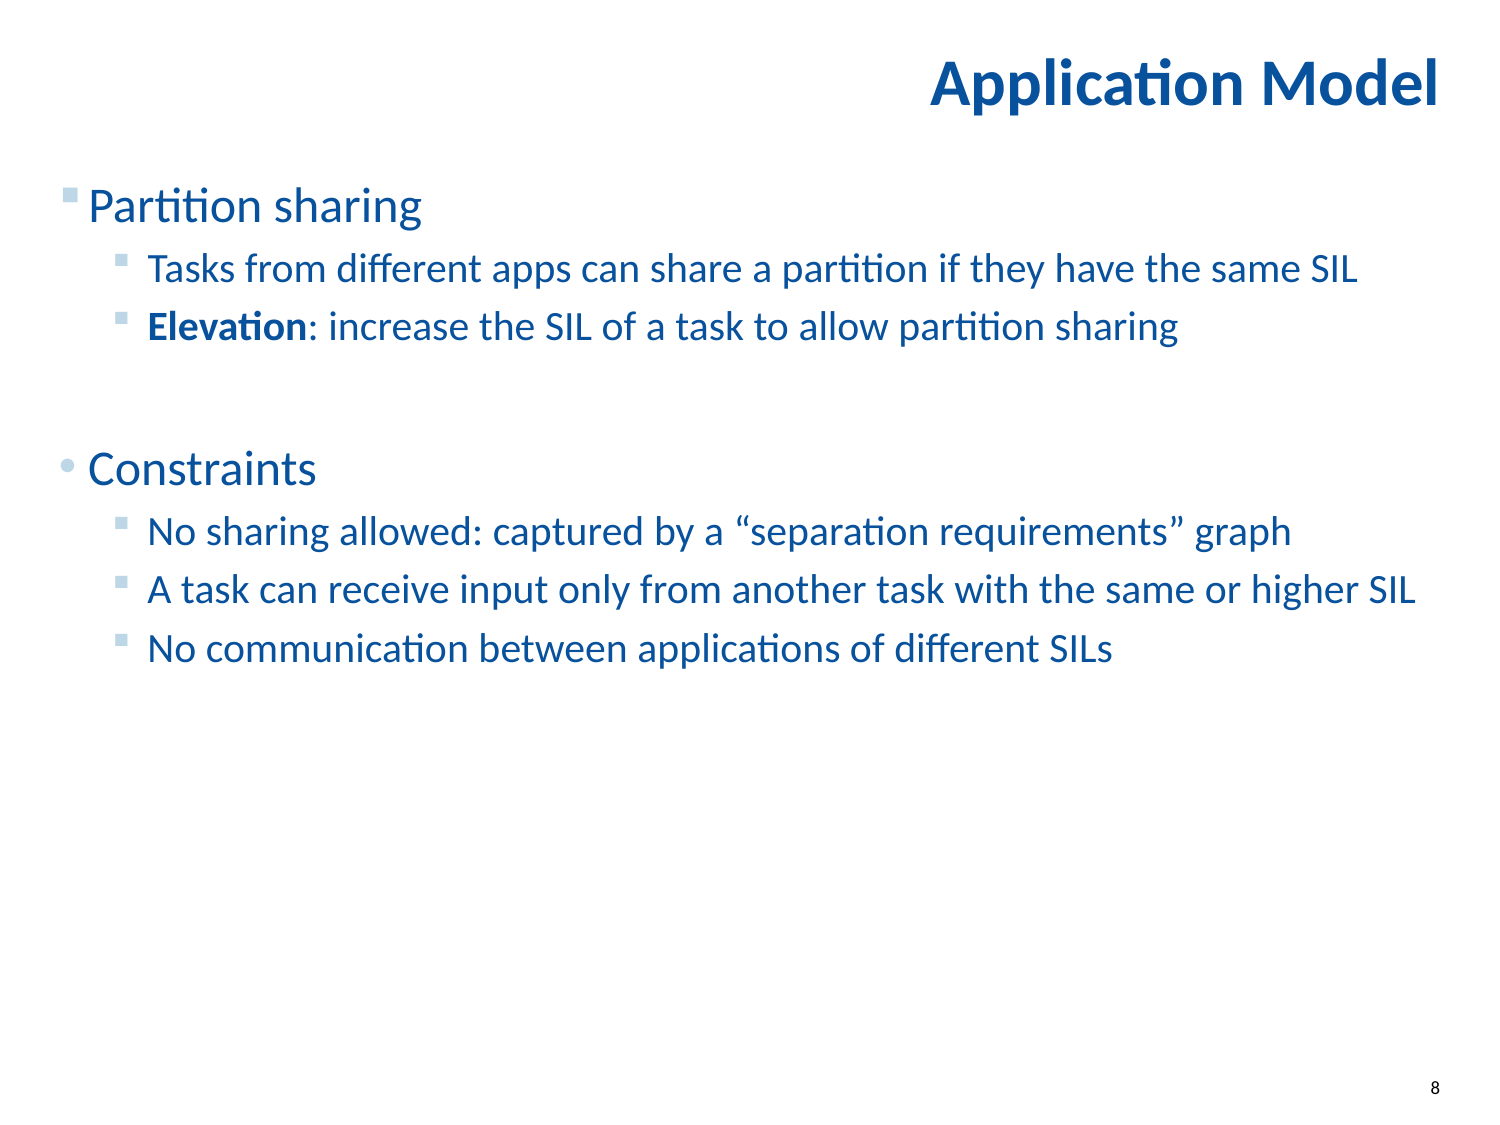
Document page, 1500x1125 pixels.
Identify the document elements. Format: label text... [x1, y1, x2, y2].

text_box Constraints No sharing allowed: captured by a “separation requirements” graph A task can receive input only from another task with the same or higher SIL No communication between applications of different SILs [58, 435, 1441, 924]
list Partition sharing Tasks from different apps can share a partition if they have the same SIL Elevation: increase the SIL of a task to allow partition sharing [58, 171, 1442, 436]
title Application Model [58, 0, 1442, 119]
